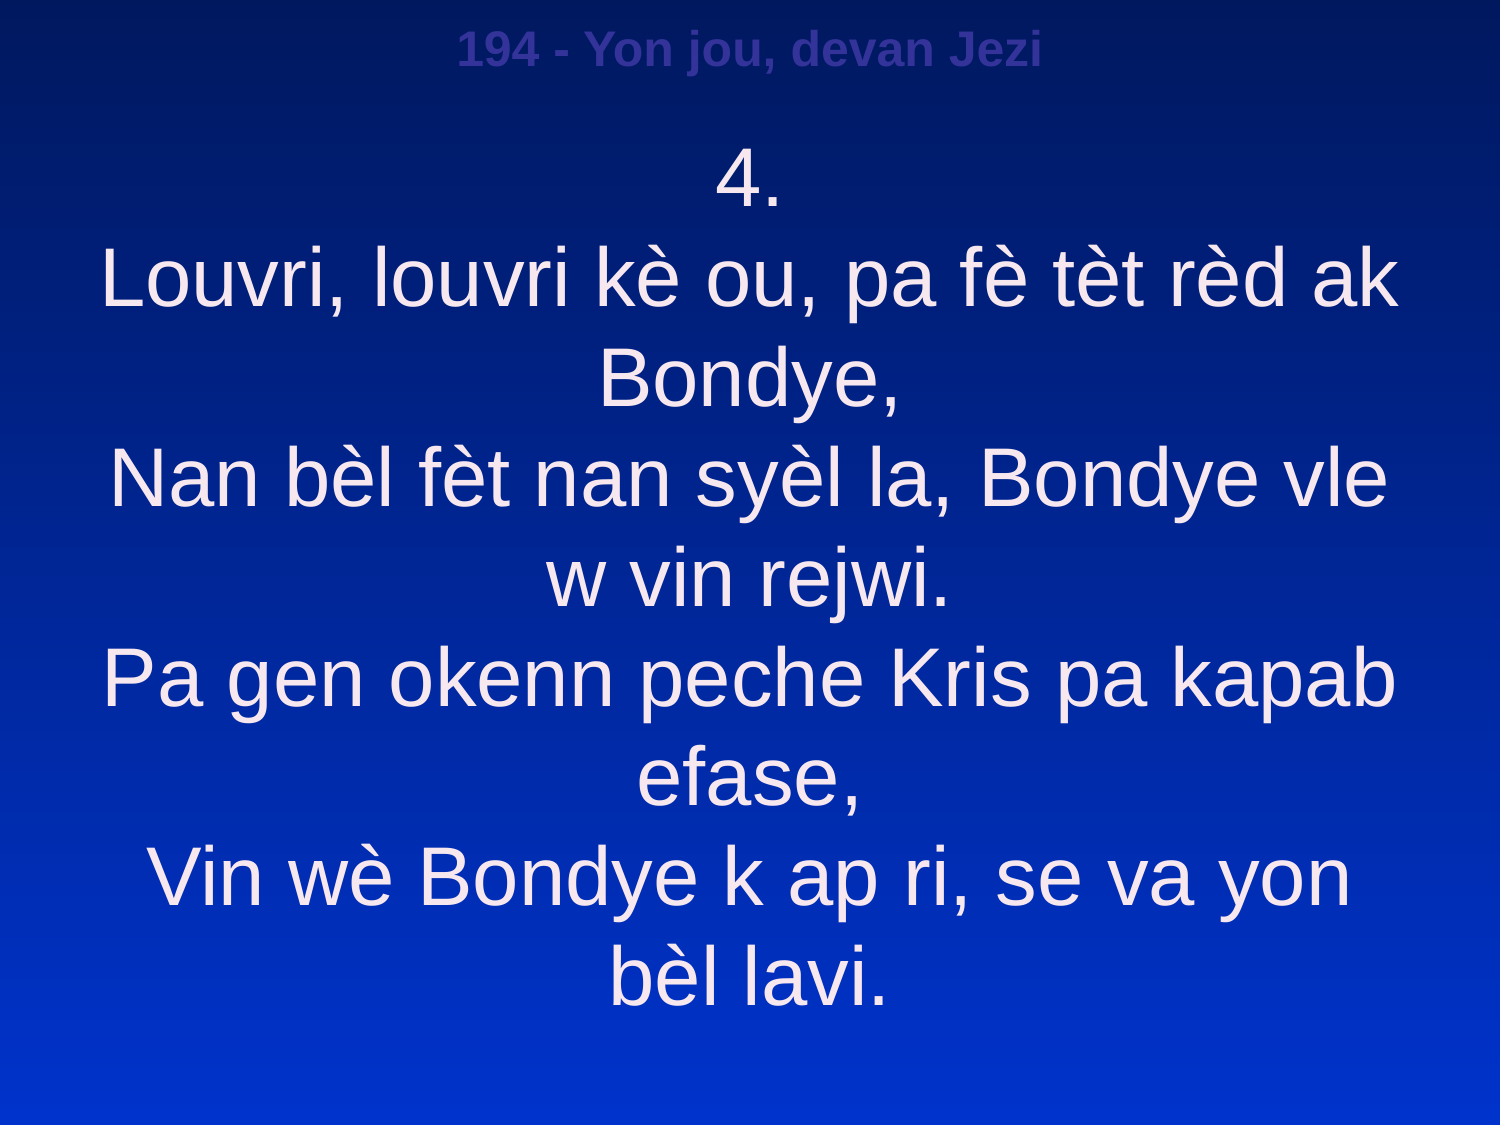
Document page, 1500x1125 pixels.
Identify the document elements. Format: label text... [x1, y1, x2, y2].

text_box 4. Louvri, louvri kè ou, pa fè tèt rèd ak Bondye, Nan bèl fèt nan syèl la, Bondye vle w vin rejwi. Pa gen okenn peche Kris pa kapab efase, Vin wè Bondye k ap ri, se va yon bèl lavi. [79, 115, 1421, 1030]
text_box 194 - Yon jou, devan Jezi [0, 9, 1500, 79]
